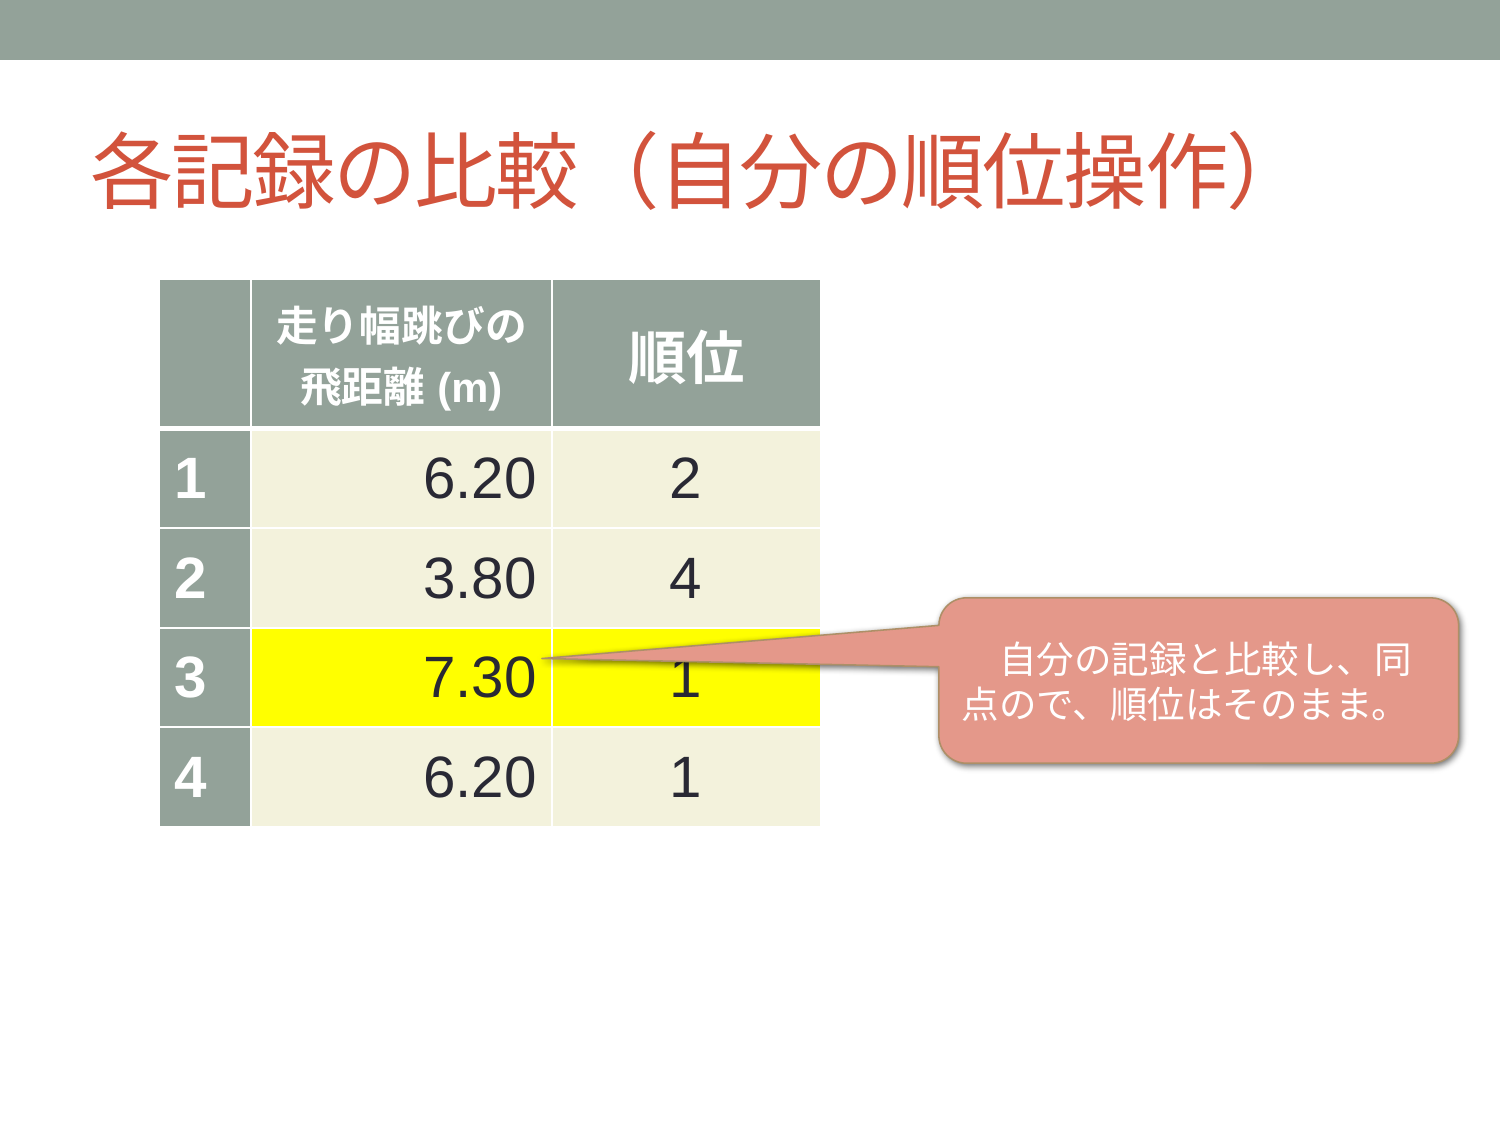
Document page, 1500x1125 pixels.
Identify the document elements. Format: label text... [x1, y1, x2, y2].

table_cell 4 [553, 529, 820, 627]
table_header 順位 [553, 280, 820, 426]
table_cell 4 [160, 728, 250, 826]
table_header 走り幅跳びの 飛距離(m) [252, 280, 551, 426]
table_cell 3.80 [252, 529, 551, 627]
table_cell 1 [553, 668, 820, 726]
table_cell 1 [553, 728, 820, 826]
table_cell 2 [553, 431, 820, 527]
table_cell 1 [160, 431, 250, 527]
table_cell 3 [160, 629, 250, 726]
table_cell 6.20 [252, 728, 551, 826]
title 各記録の比較（自分の順位操作） [75, 87, 1425, 250]
text_box 自分の記録と比較し、同点ので、順位はそのまま。 [541, 597, 1460, 764]
table_cell 6.20 [252, 431, 551, 527]
table_header [544, 660, 551, 666]
table_cell 1 [553, 629, 820, 654]
table_cell 7.30 [252, 629, 551, 726]
table_header 走り幅跳びの 飛距離(m) [553, 660, 622, 665]
table_header [160, 280, 250, 426]
table_cell 2 [160, 529, 250, 627]
